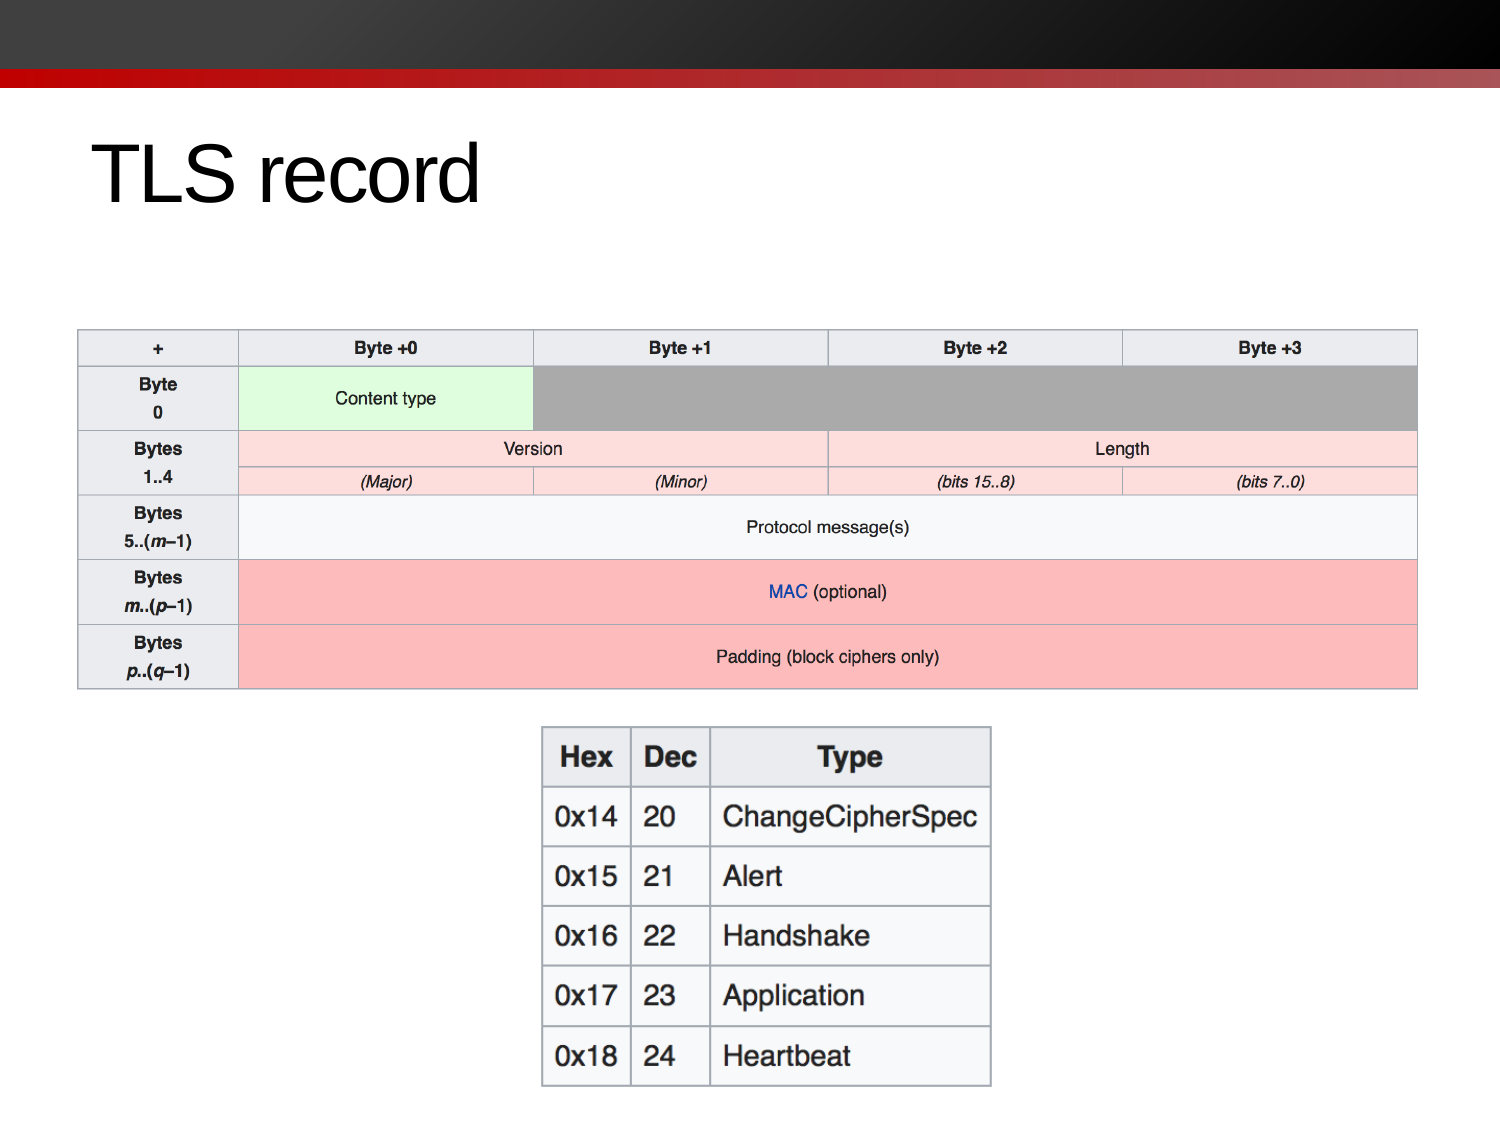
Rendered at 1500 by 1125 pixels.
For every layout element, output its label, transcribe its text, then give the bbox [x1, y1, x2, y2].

picture [73, 325, 1424, 695]
title TLS record [75, 87, 1425, 250]
picture [537, 724, 997, 1090]
